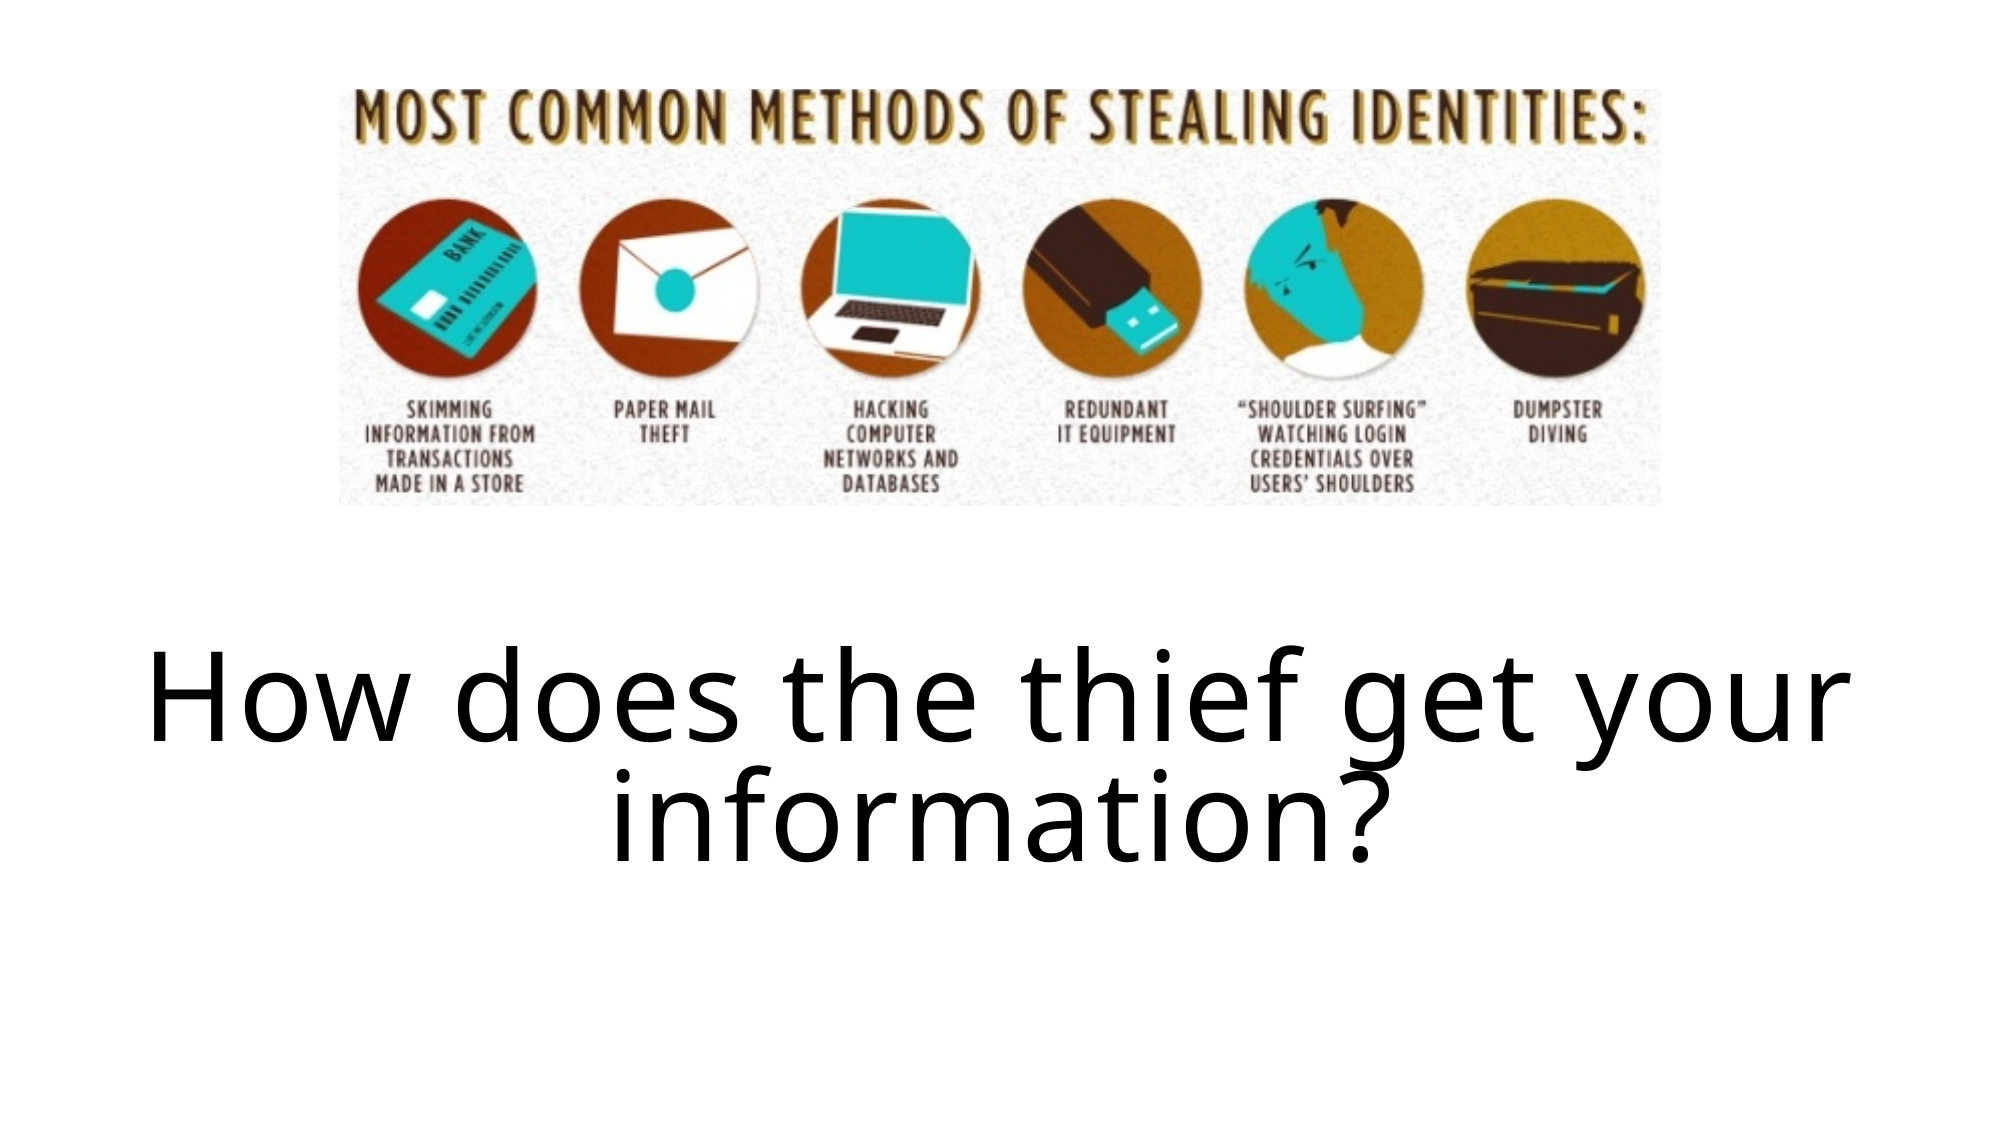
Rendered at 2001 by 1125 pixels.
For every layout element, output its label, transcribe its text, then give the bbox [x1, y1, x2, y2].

title How does the thief get your information? [60, 622, 1942, 908]
picture [338, 89, 1661, 506]
